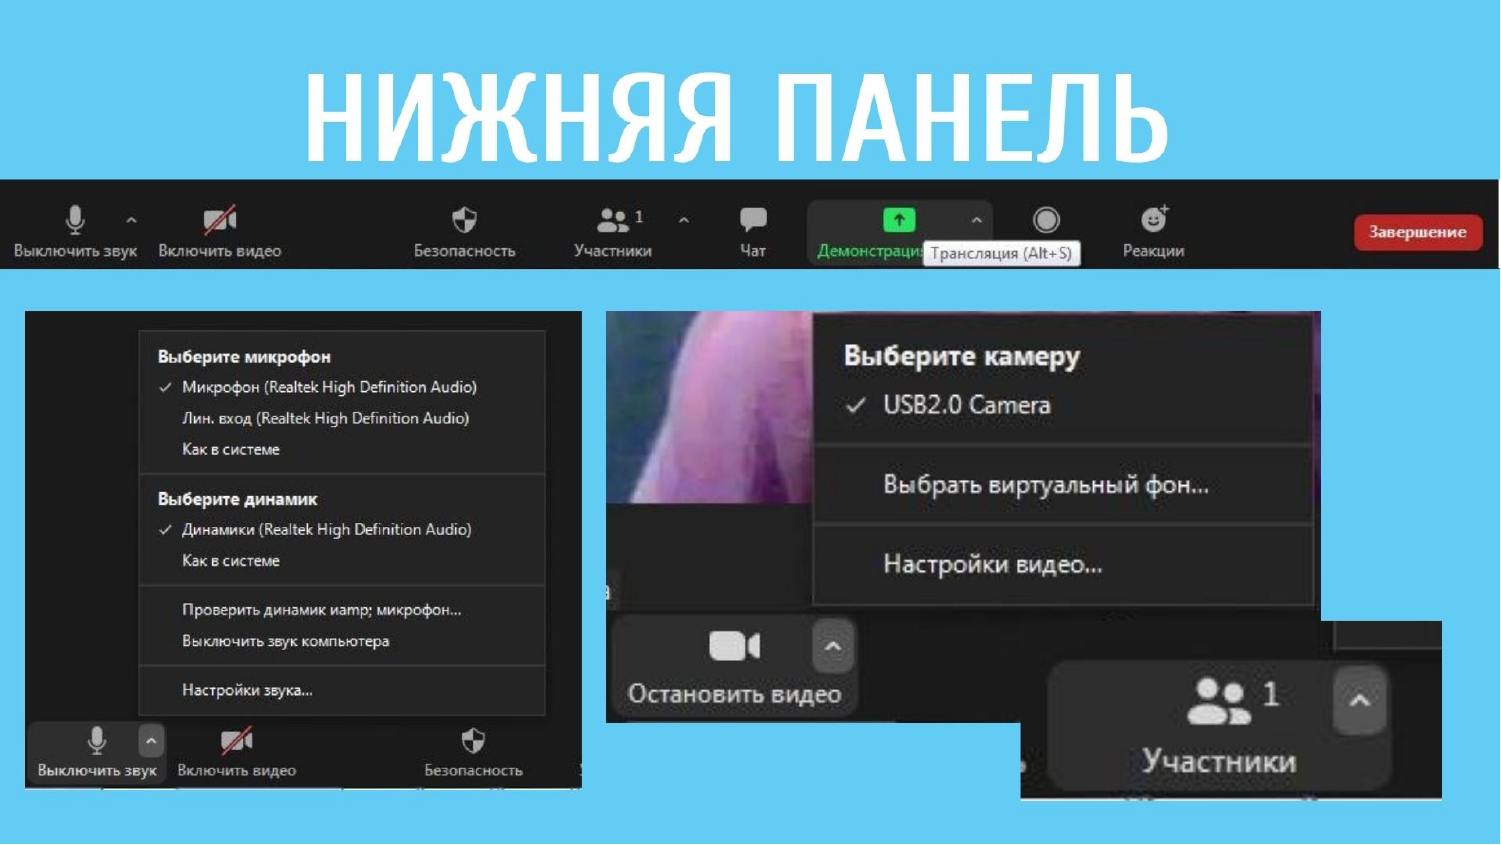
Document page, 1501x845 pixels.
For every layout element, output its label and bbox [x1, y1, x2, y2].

list [0, 0, 1501, 844]
